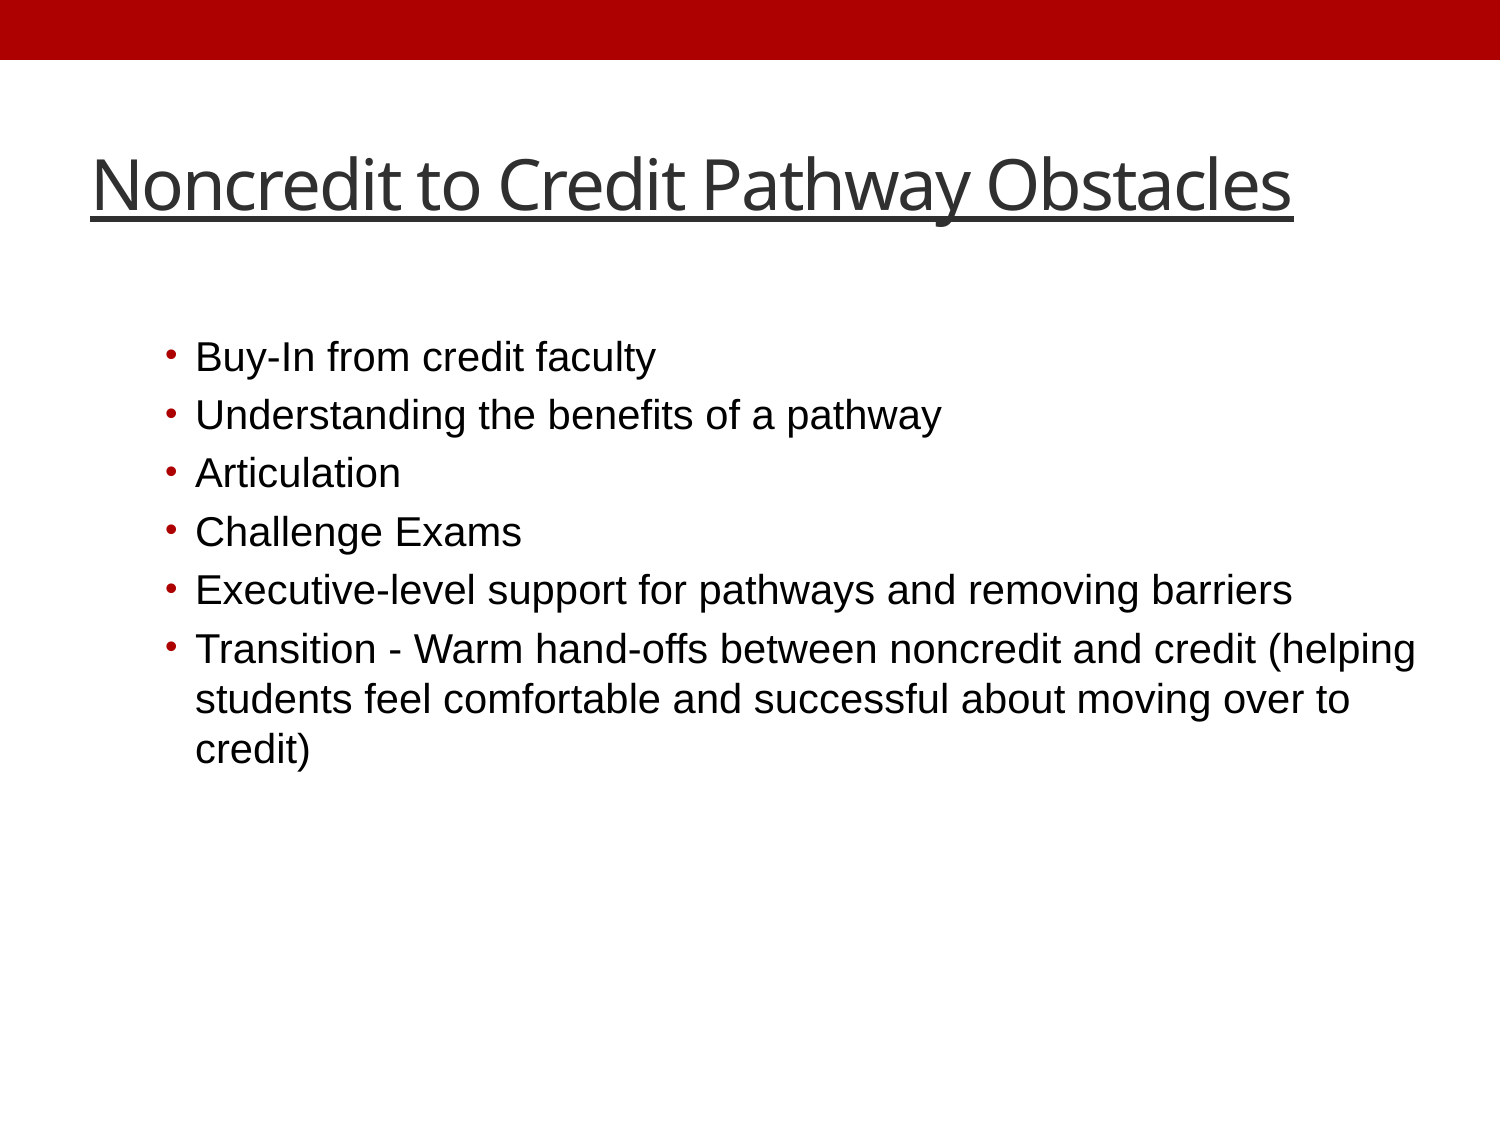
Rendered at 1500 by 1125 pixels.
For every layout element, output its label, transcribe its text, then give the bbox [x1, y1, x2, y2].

list Buy-In from credit faculty Understanding the benefits of a pathway Articulation Challenge Exams Executive-level support for pathways and removing barriers Transition - Warm hand-offs between noncredit and credit (helping students feel comfortable and successful about moving over to credit) [105, 321, 1455, 1101]
title Noncredit to Credit Pathway Obstacles [75, 101, 1425, 264]
